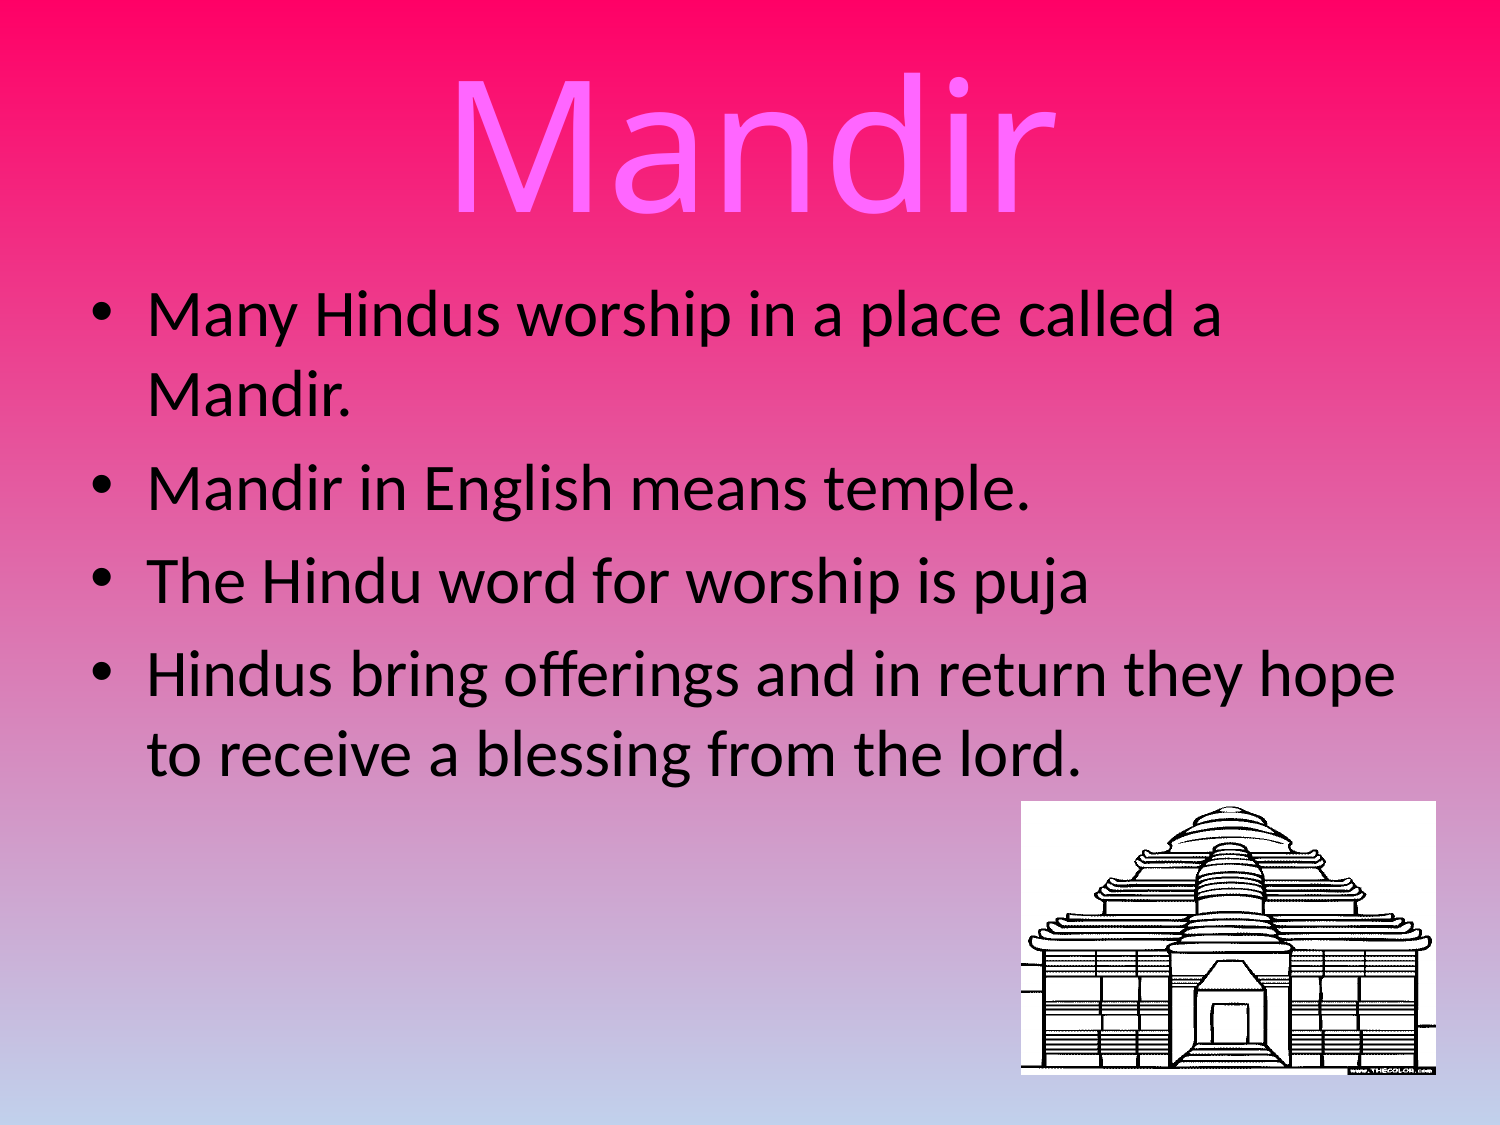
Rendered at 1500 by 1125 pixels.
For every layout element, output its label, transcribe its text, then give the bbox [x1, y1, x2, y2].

picture [1021, 801, 1436, 1075]
list Many Hindus worship in a place called a Mandir. Mandir in English means temple. The Hindu word for worship is puja Hindus bring offerings and in return they hope to receive a blessing from the lord. [75, 262, 1425, 1005]
title Mandir [75, 45, 1425, 233]
